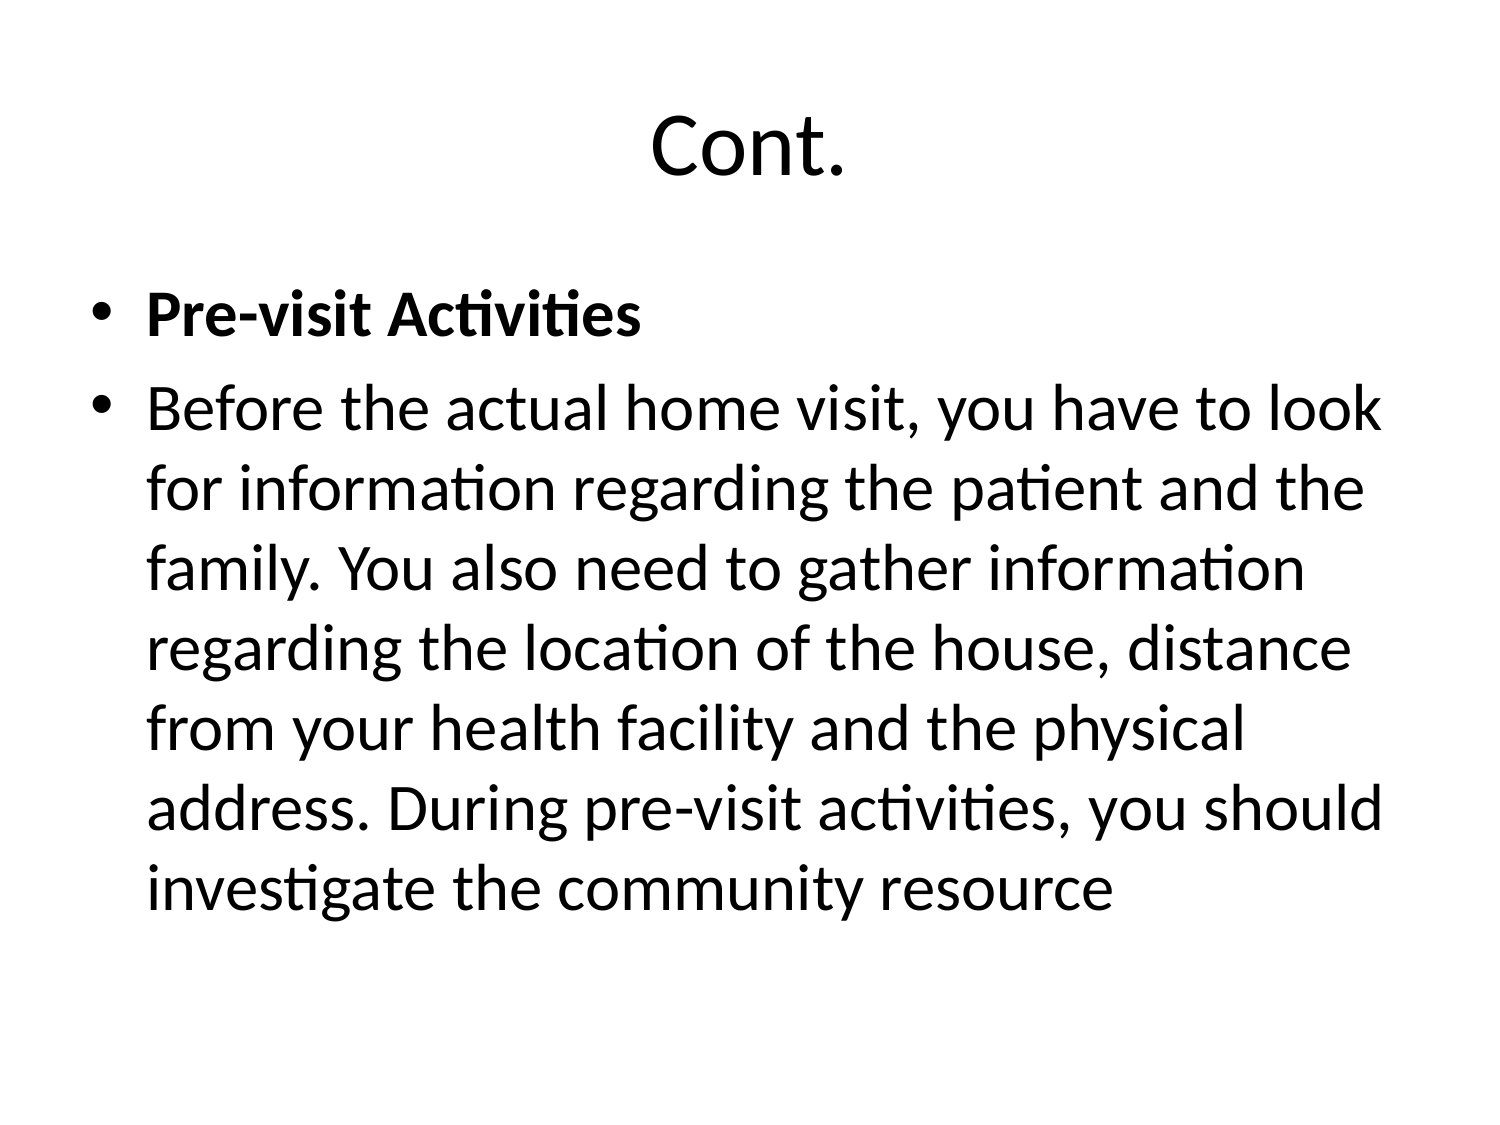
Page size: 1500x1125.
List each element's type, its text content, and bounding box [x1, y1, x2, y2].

list Pre-visit Activities Before the actual home visit, you have to look for information regarding the patient and the family. You also need to gather information regarding the location of the house, distance from your health facility and the physical address. During pre-visit activities, you should investigate the community resource [75, 262, 1425, 1005]
title Cont. [75, 45, 1425, 233]
